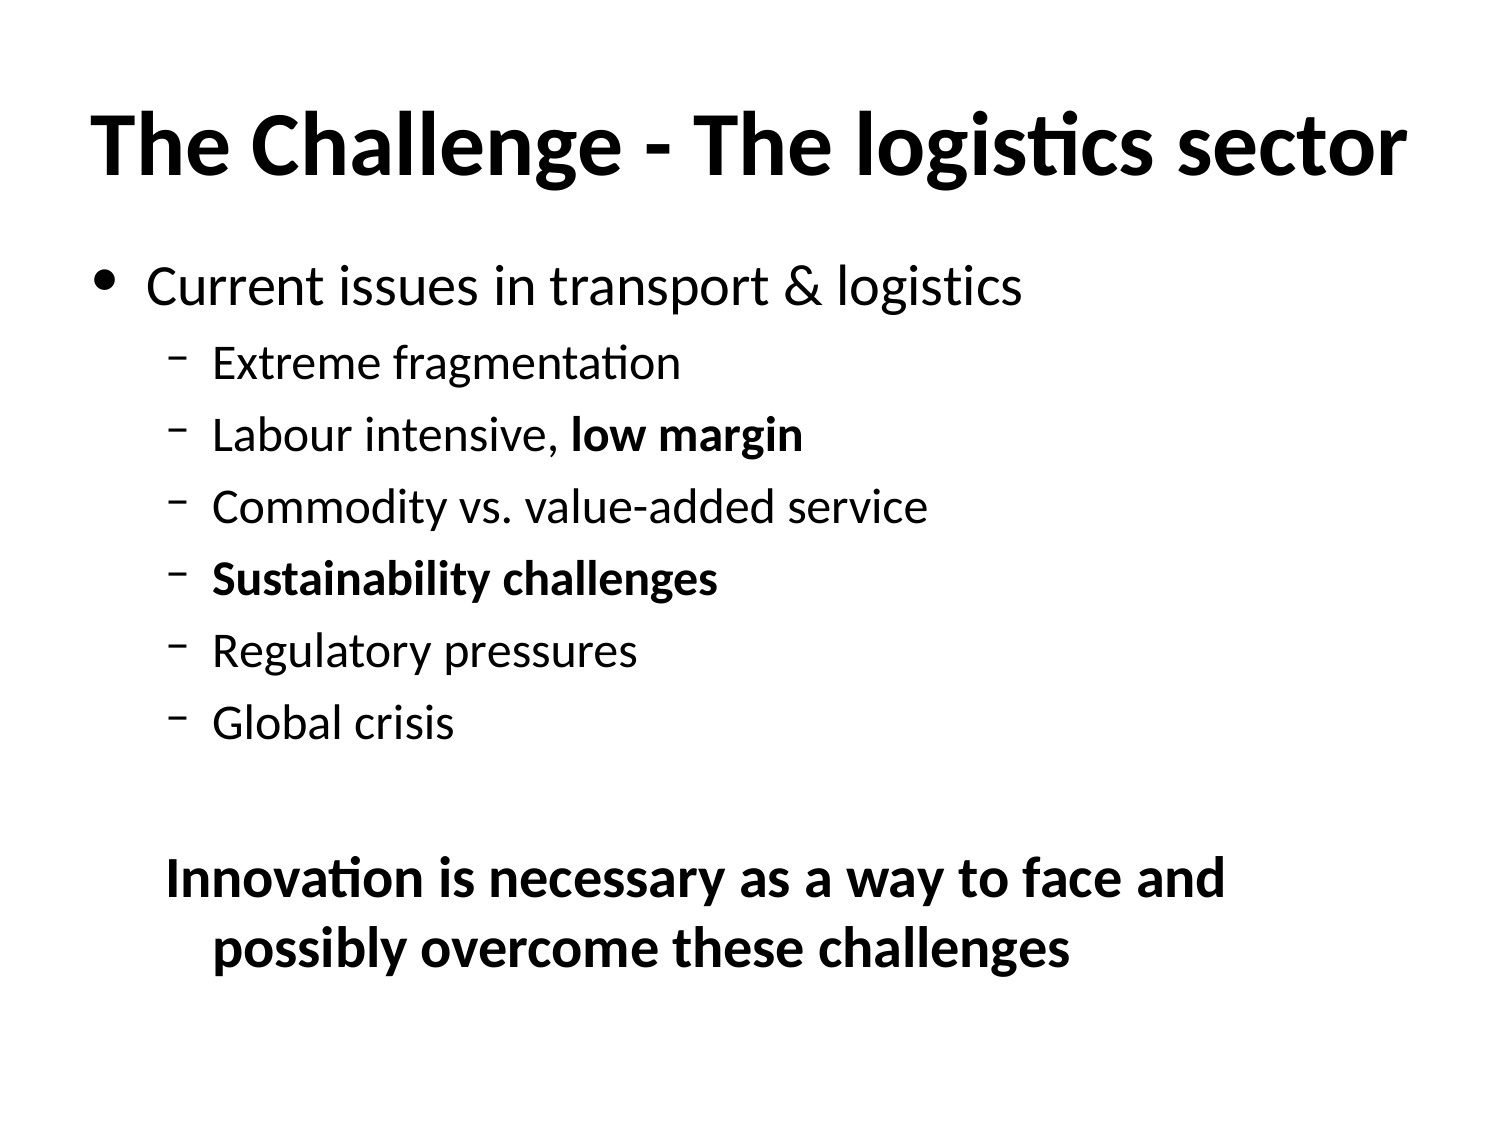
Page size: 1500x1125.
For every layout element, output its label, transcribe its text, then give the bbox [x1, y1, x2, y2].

title The Challenge - The logistics sector [75, 45, 1425, 233]
text_box Current issues in transport & logistics Extreme fragmentation Labour intensive, low margin Commodity vs. value-added service Sustainability challenges Regulatory pressures Global crisis Innovation is necessary as a way to face and possibly overcome these challenges [87, 247, 1412, 979]
